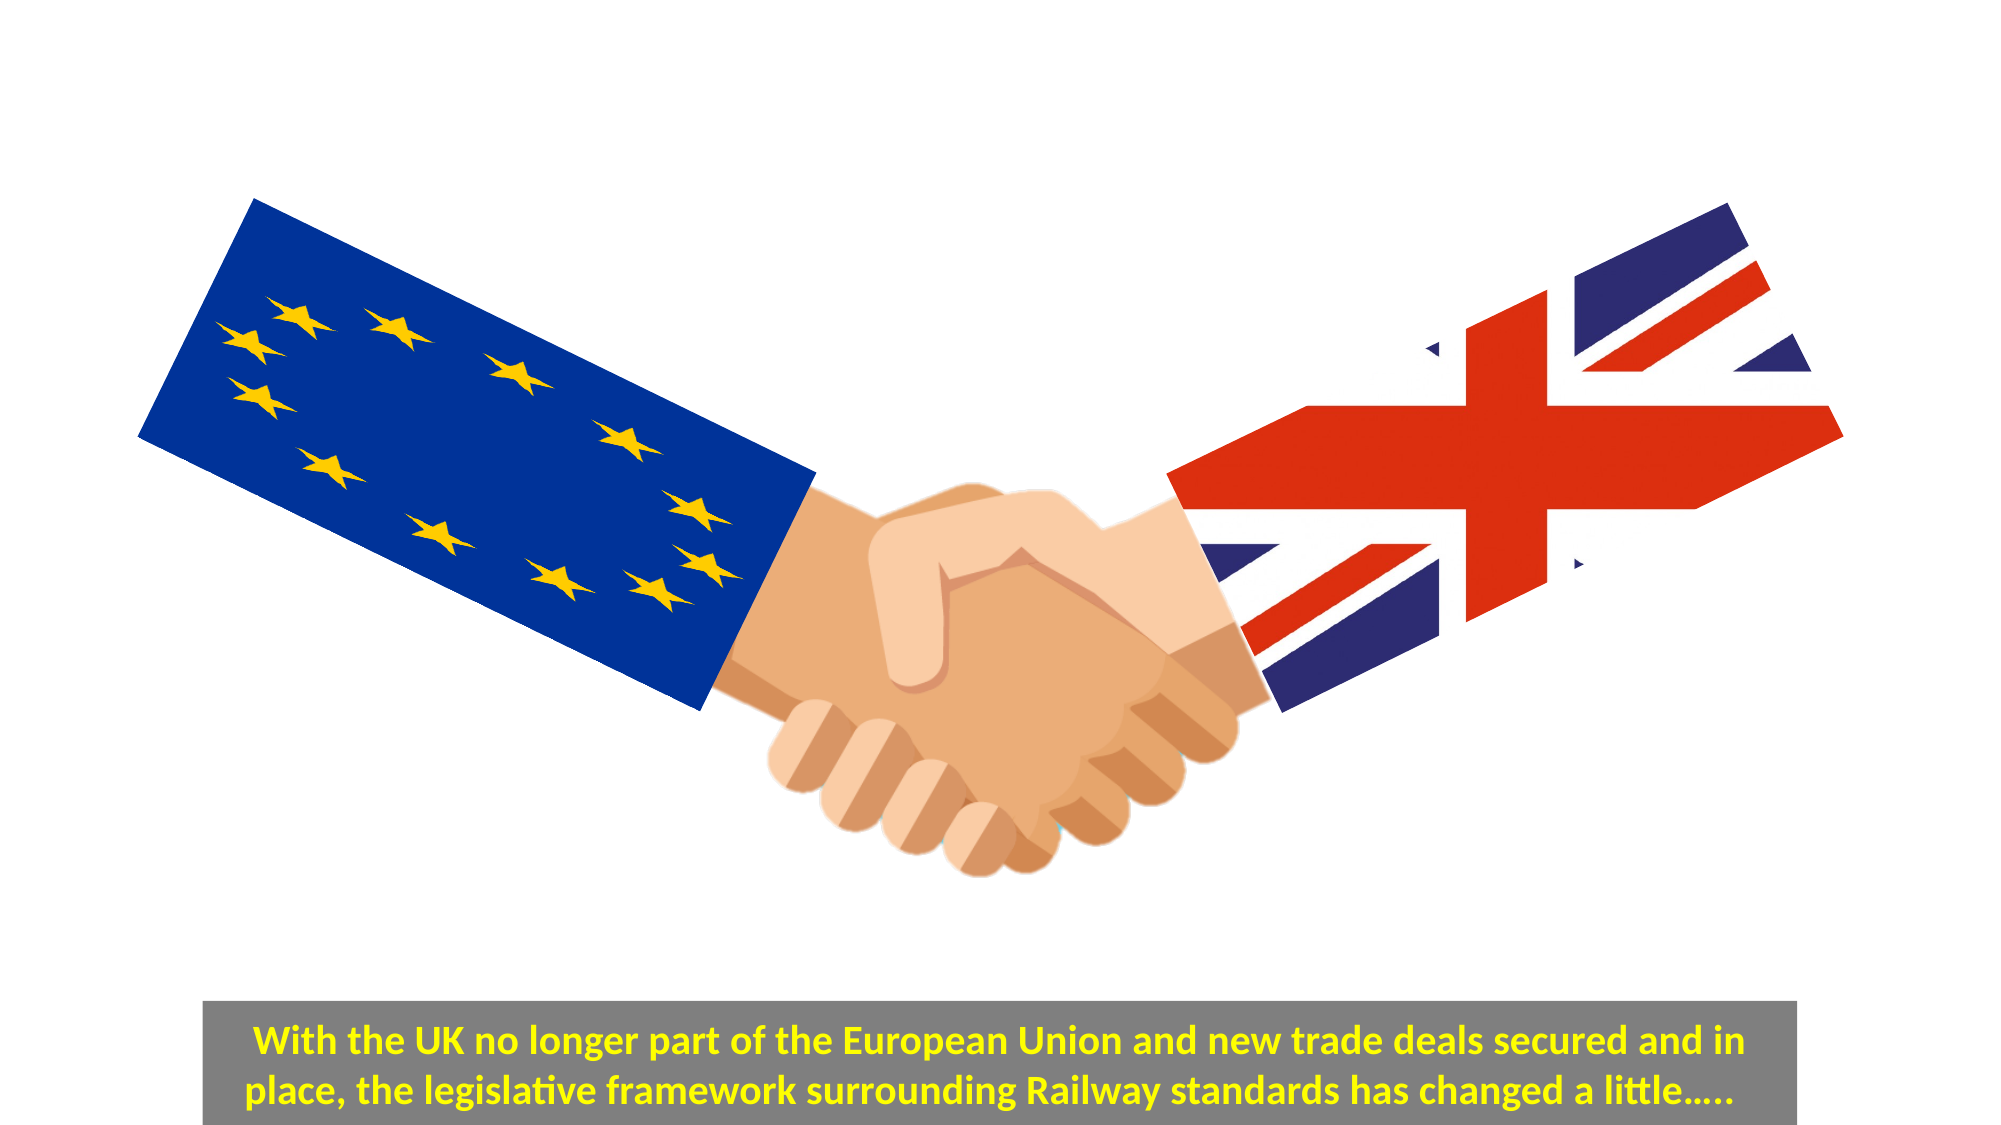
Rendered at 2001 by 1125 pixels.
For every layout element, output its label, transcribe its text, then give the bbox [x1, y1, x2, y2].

text_box With the UK no longer part of the European Union and new trade deals secured and in place, the legislative framework surrounding Railway standards has changed a little….. [202, 1000, 1798, 1125]
text_box [1577, 201, 1846, 569]
picture [137, 198, 1577, 1013]
